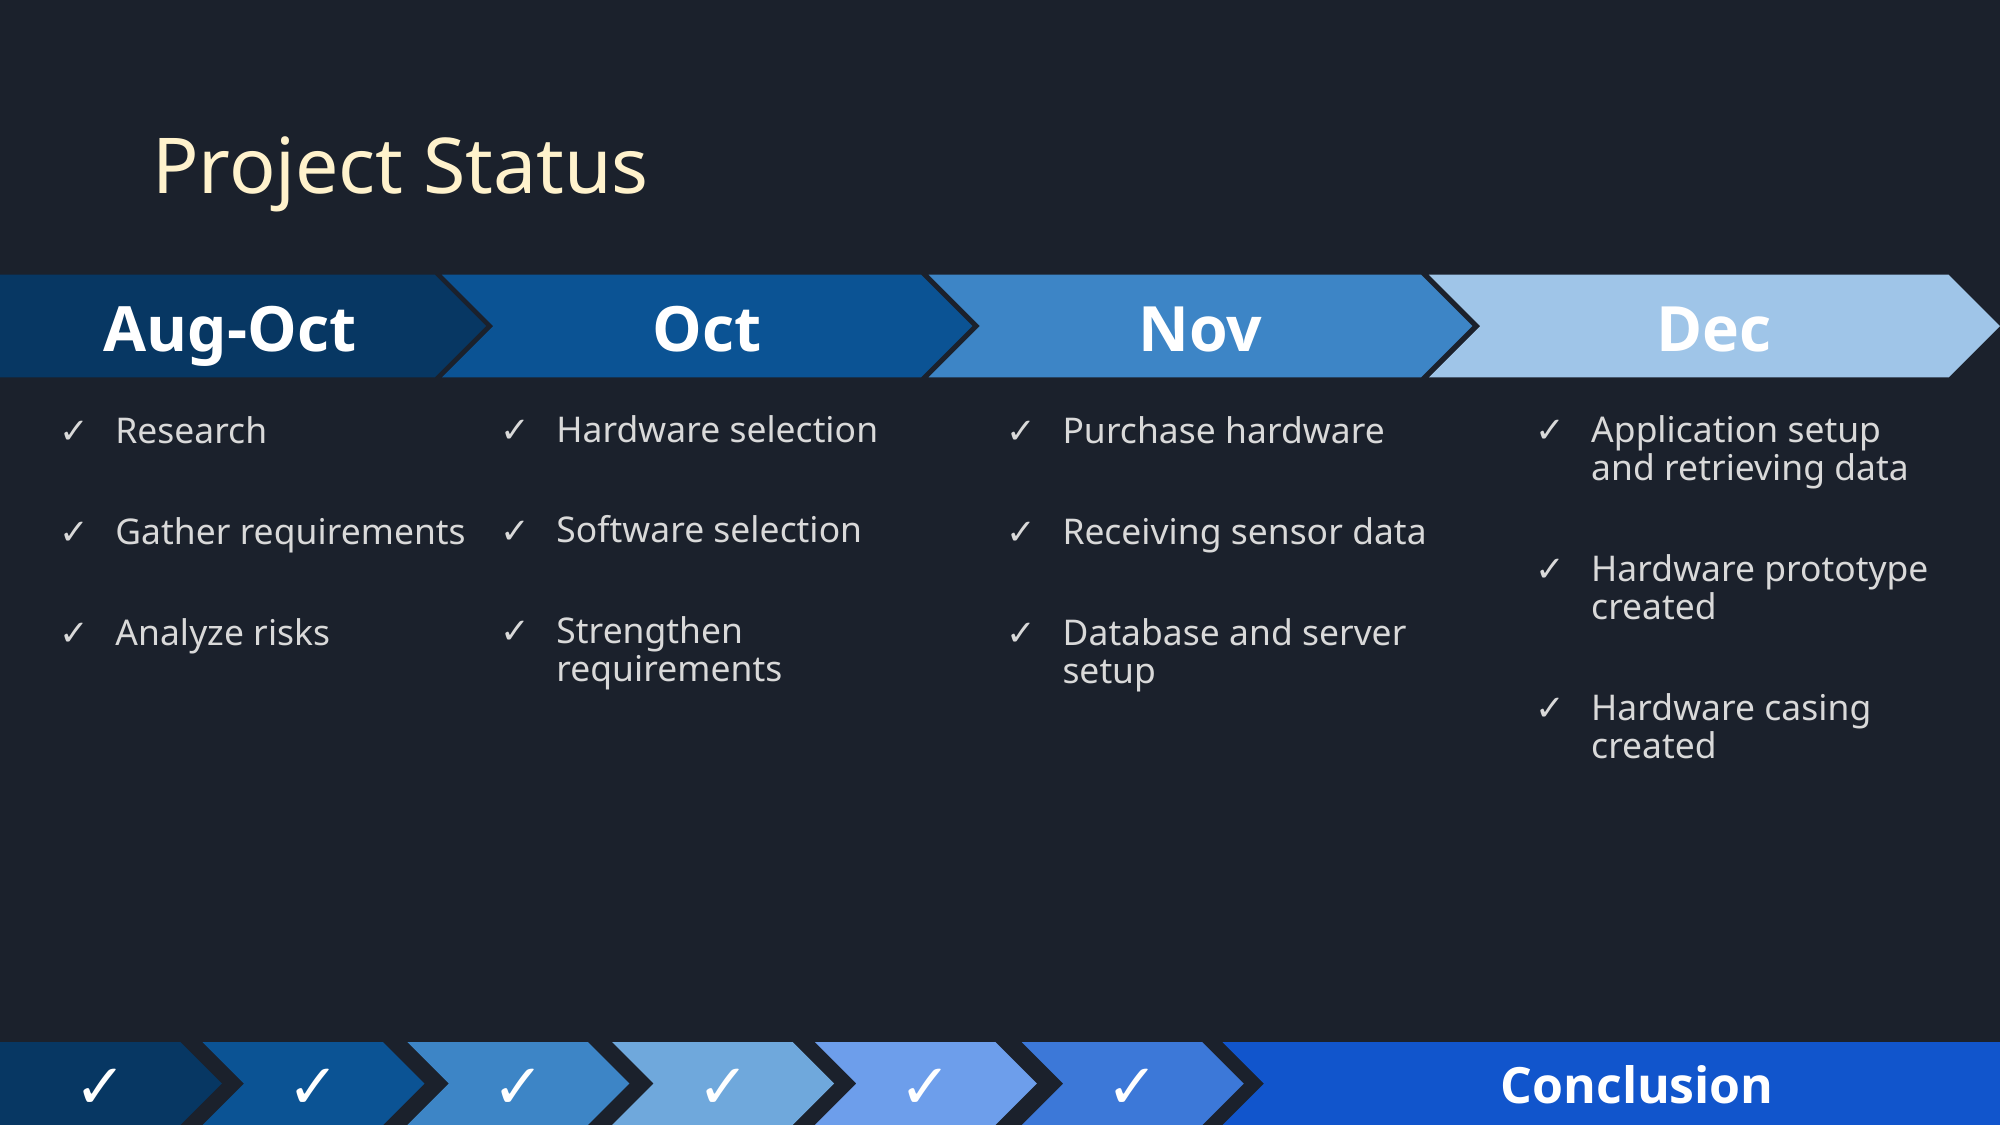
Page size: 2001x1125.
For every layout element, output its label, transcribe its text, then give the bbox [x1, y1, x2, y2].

title Project Status [137, 59, 1863, 278]
text_box ✓ [1021, 1042, 1244, 1125]
text_box ✓ [202, 1042, 425, 1125]
text_box ✓ [612, 1042, 835, 1125]
text_box ✓ [407, 1042, 630, 1125]
text_box Dec [1428, 274, 2000, 378]
text_box ✓ [0, 1042, 222, 1125]
text_box Oct [441, 274, 973, 378]
list Research Gather requirements Analyze risks [25, 405, 466, 1011]
text_box Nov [928, 274, 1473, 378]
text_box Conclusion [1222, 1042, 2000, 1125]
list Purchase hardware Receiving sensor data Database and server setup [972, 405, 1482, 1040]
text_box ✓ [815, 1042, 1037, 1125]
list Application setup and retrieving data Hardware prototype created Hardware casing created [1501, 404, 1968, 1042]
text_box Aug-Oct [0, 274, 487, 378]
list Hardware selection Software selection Strengthen requirements [466, 404, 953, 1062]
